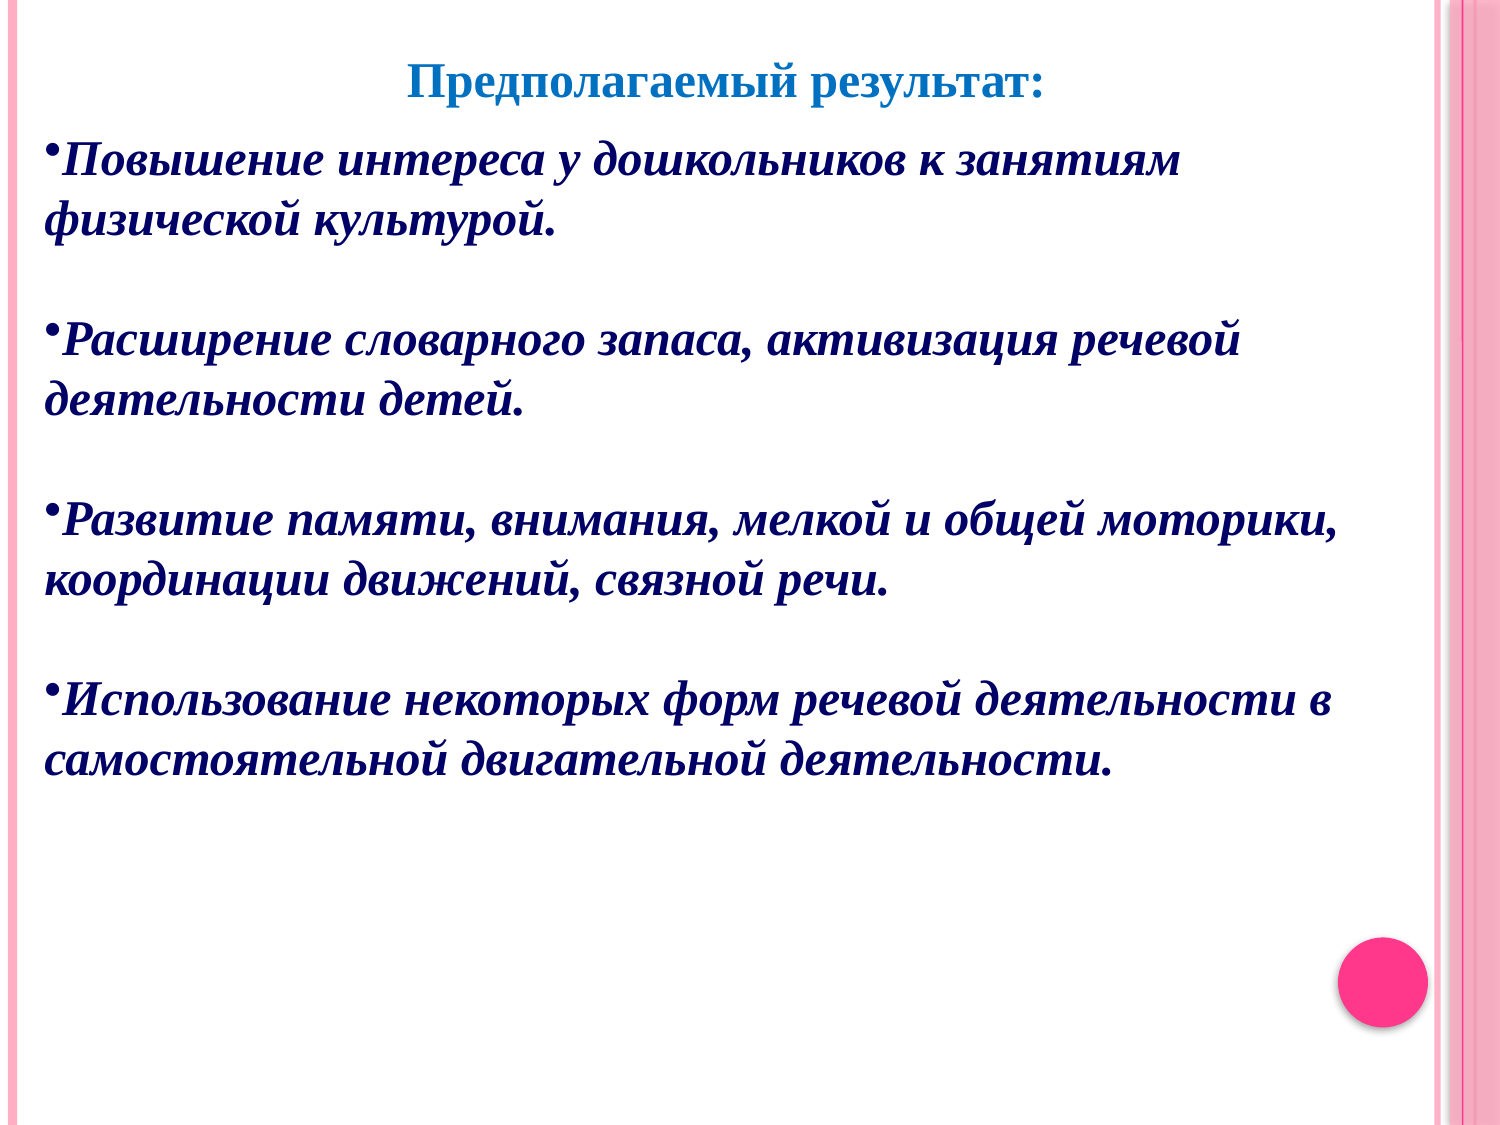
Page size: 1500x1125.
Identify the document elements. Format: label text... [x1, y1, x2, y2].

text_box Предполагаемый результат: Повышение интереса у дошкольников к занятиям физической культурой. Расширение словарного запаса, активизация речевой деятельности детей. Развитие памяти, внимания, мелкой и общей моторики, координации движений, связной речи. Использование некоторых форм речевой деятельности в самостоятельной двигательной деятельности. [29, 40, 1424, 853]
